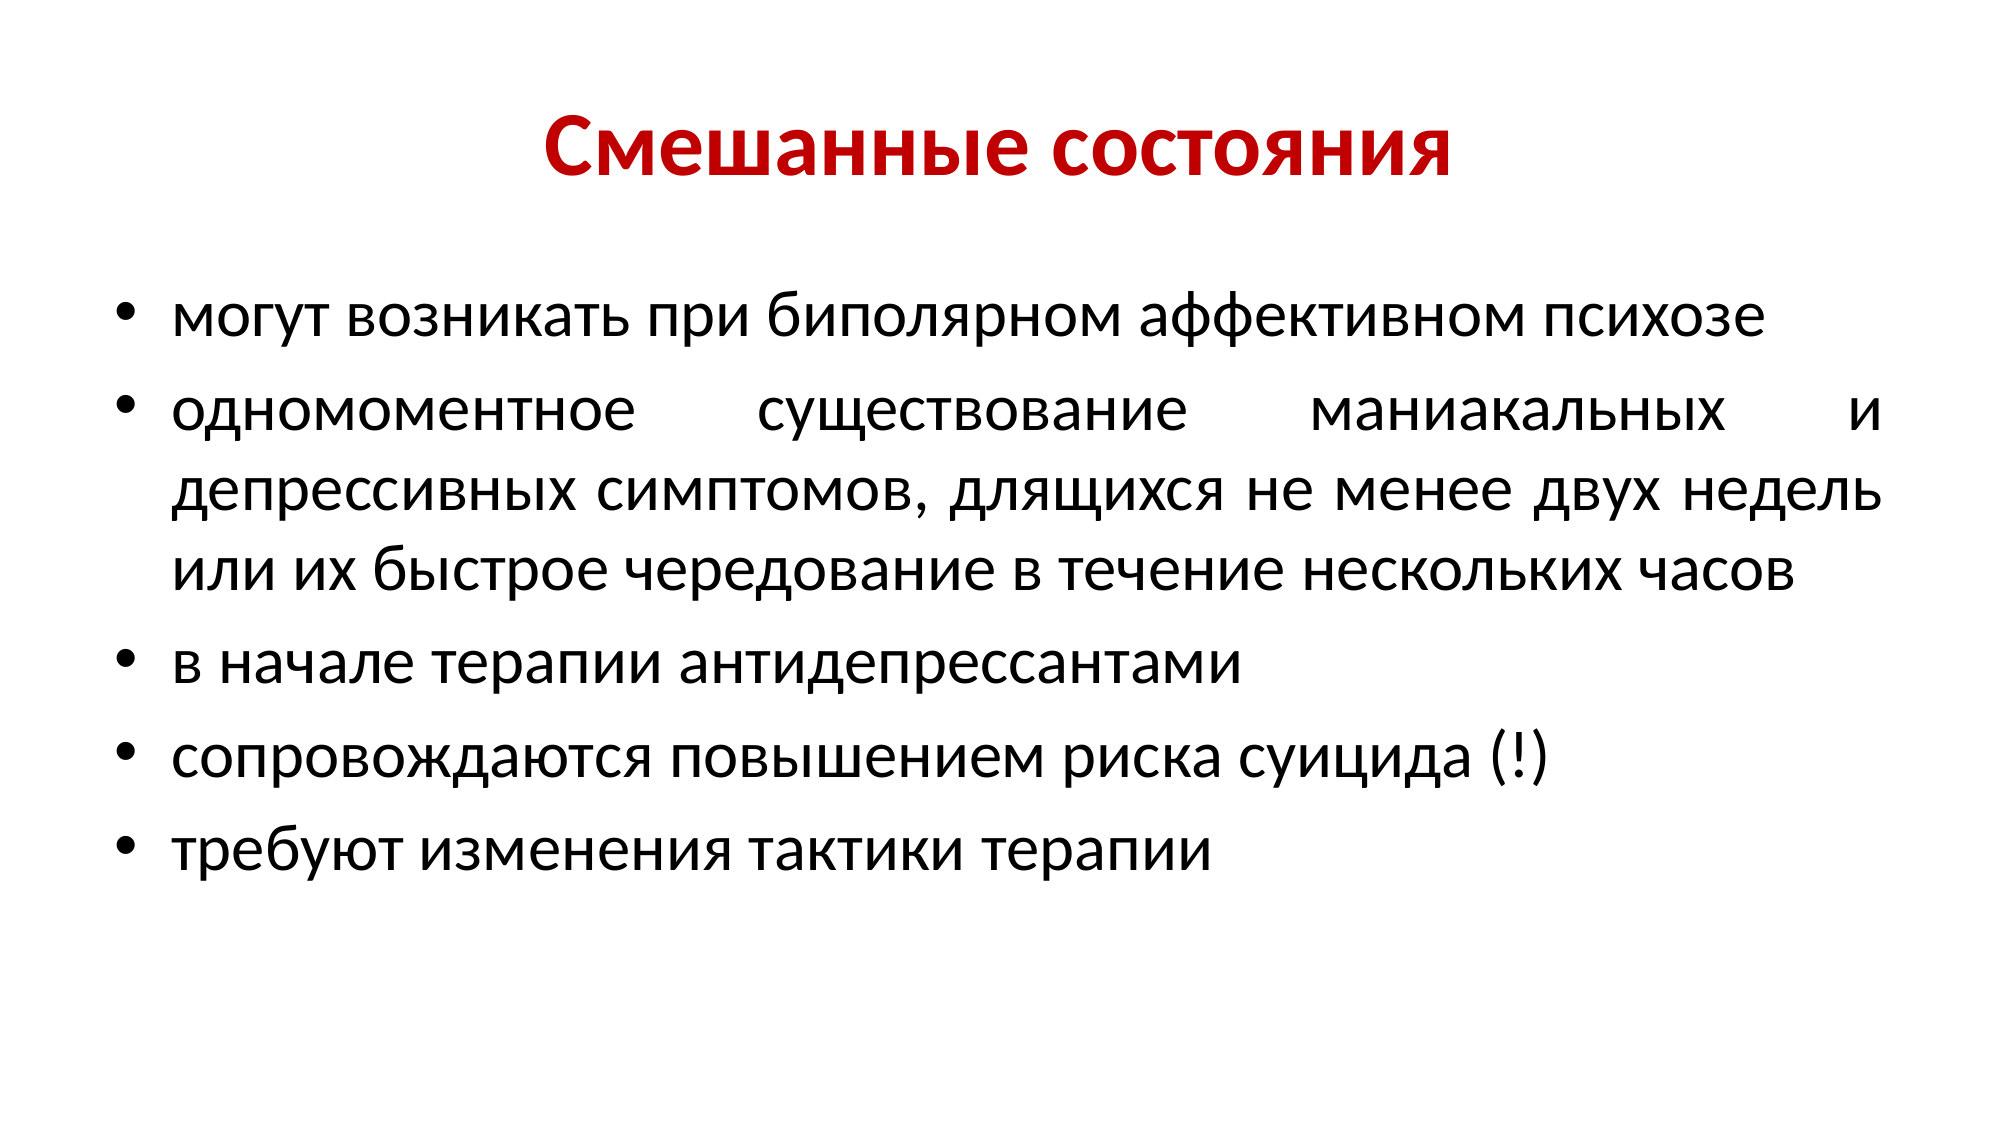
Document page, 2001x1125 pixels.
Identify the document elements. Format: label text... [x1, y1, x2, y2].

list могут возникать при биполярном аффективном психозе одномоментное существование маниакальных и депрессивных симптомов, длящихся не менее двух недель или их быстрое чередование в течение нескольких часов в начале терапии антидепрессантами сопровождаются повышением риска суицида (!) требуют изменения тактики терапии [99, 262, 1900, 1055]
title Смешанные состояния [99, 45, 1900, 233]
